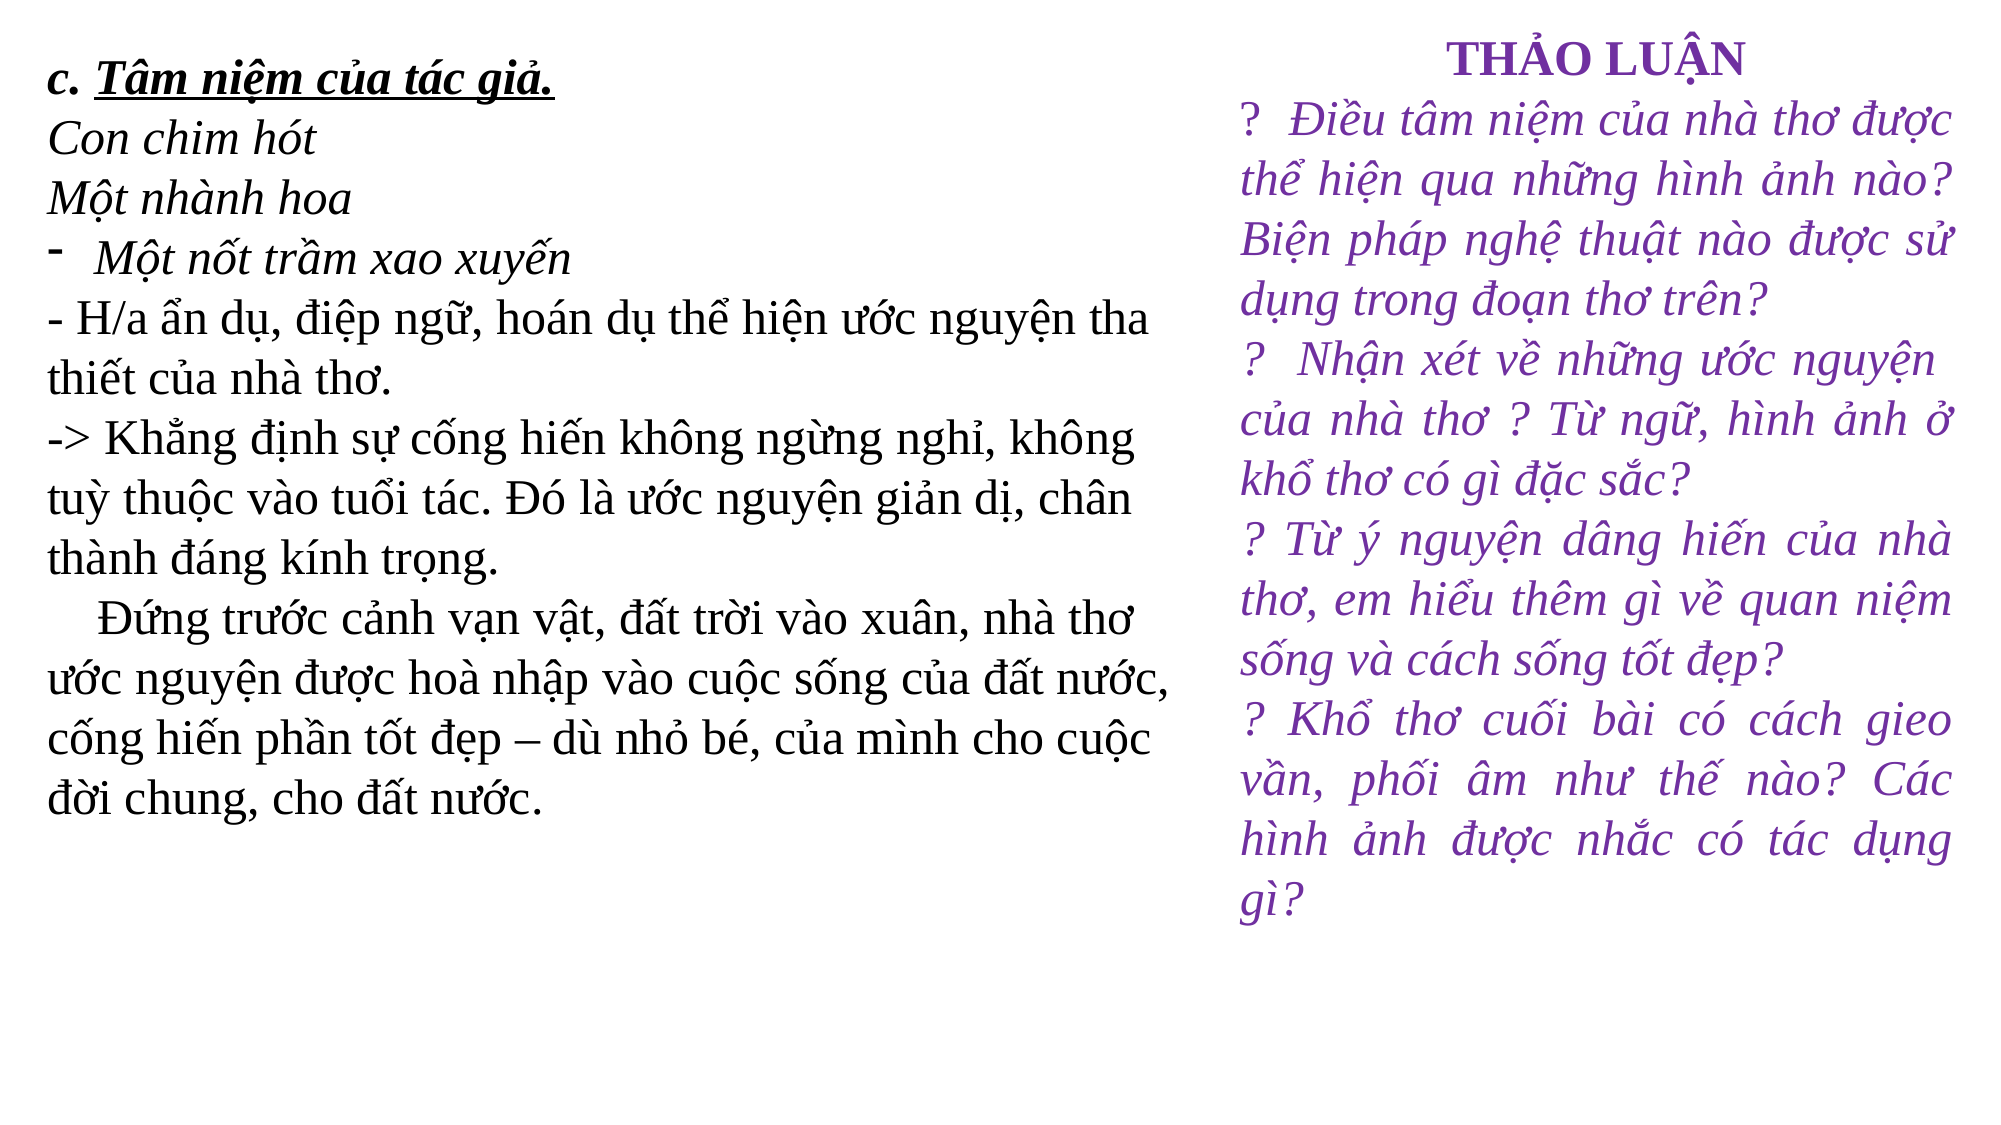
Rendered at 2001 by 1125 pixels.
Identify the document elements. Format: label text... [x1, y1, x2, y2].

text_box THẢO LUẬN ? Điều tâm niệm của nhà thơ được thể hiện qua những hình ảnh nào? Biện pháp nghệ thuật nào được sử dụng trong đoạn thơ trên? ? Nhận xét về những ước nguyện của nhà thơ ? Từ ngữ, hình ảnh ở khổ thơ có gì đặc sắc? ? Từ ý nguyện dâng hiến của nhà thơ, em hiểu thêm gì về quan niệm sống và cách sống tốt đẹp? ? Khổ thơ cuối bài có cách gieo vần, phối âm như thế nào? Các hình ảnh được nhắc có tác dụng gì? [1225, 18, 1968, 994]
text_box c. Tâm niệm của tác giả. Con chim hót Một nhành hoa Một nốt trầm xao xuyến - H/a ẩn dụ, điệp ngữ, hoán dụ thể hiện ước nguyện tha thiết của nhà thơ. -> Khẳng định sự cống hiến không ngừng nghỉ, không tuỳ thuộc vào tuổi tác. Đó là ước nguyện giản dị, chân thành đáng kính trọng. Đứng trước cảnh vạn vật, đất trời vào xuân, nhà thơ ước nguyện được hoà nhập vào cuộc sống của đất nước, cống hiến phần tốt đẹp – dù nhỏ bé, của mình cho cuộc đời chung, cho đất nước. [32, 36, 1225, 892]
